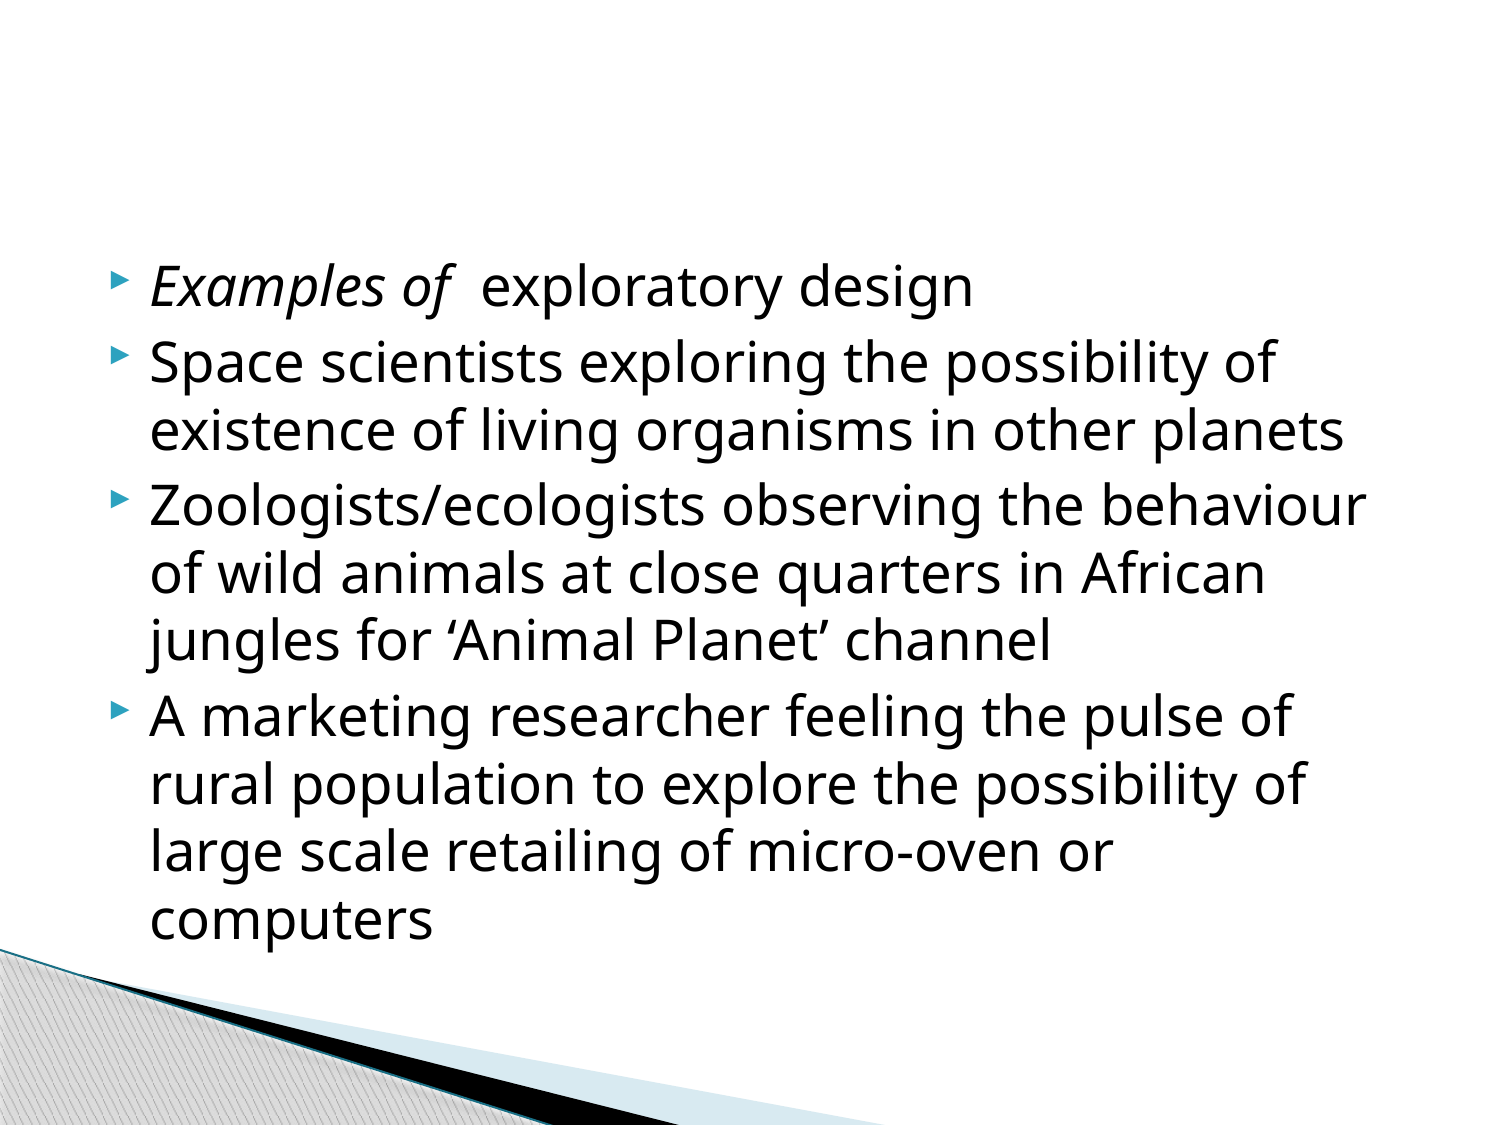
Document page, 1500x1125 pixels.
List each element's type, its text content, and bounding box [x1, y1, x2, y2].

list Examples of exploratory design Space scientists exploring the possibility of existence of living organisms in other planets Zoologists/ecologists observing the behaviour of wild animals at close quarters in African jungles for ‘Animal Planet’ channel A marketing researcher feeling the pulse of rural population to explore the possibility of large scale retailing of micro-oven or computers [75, 243, 1425, 986]
